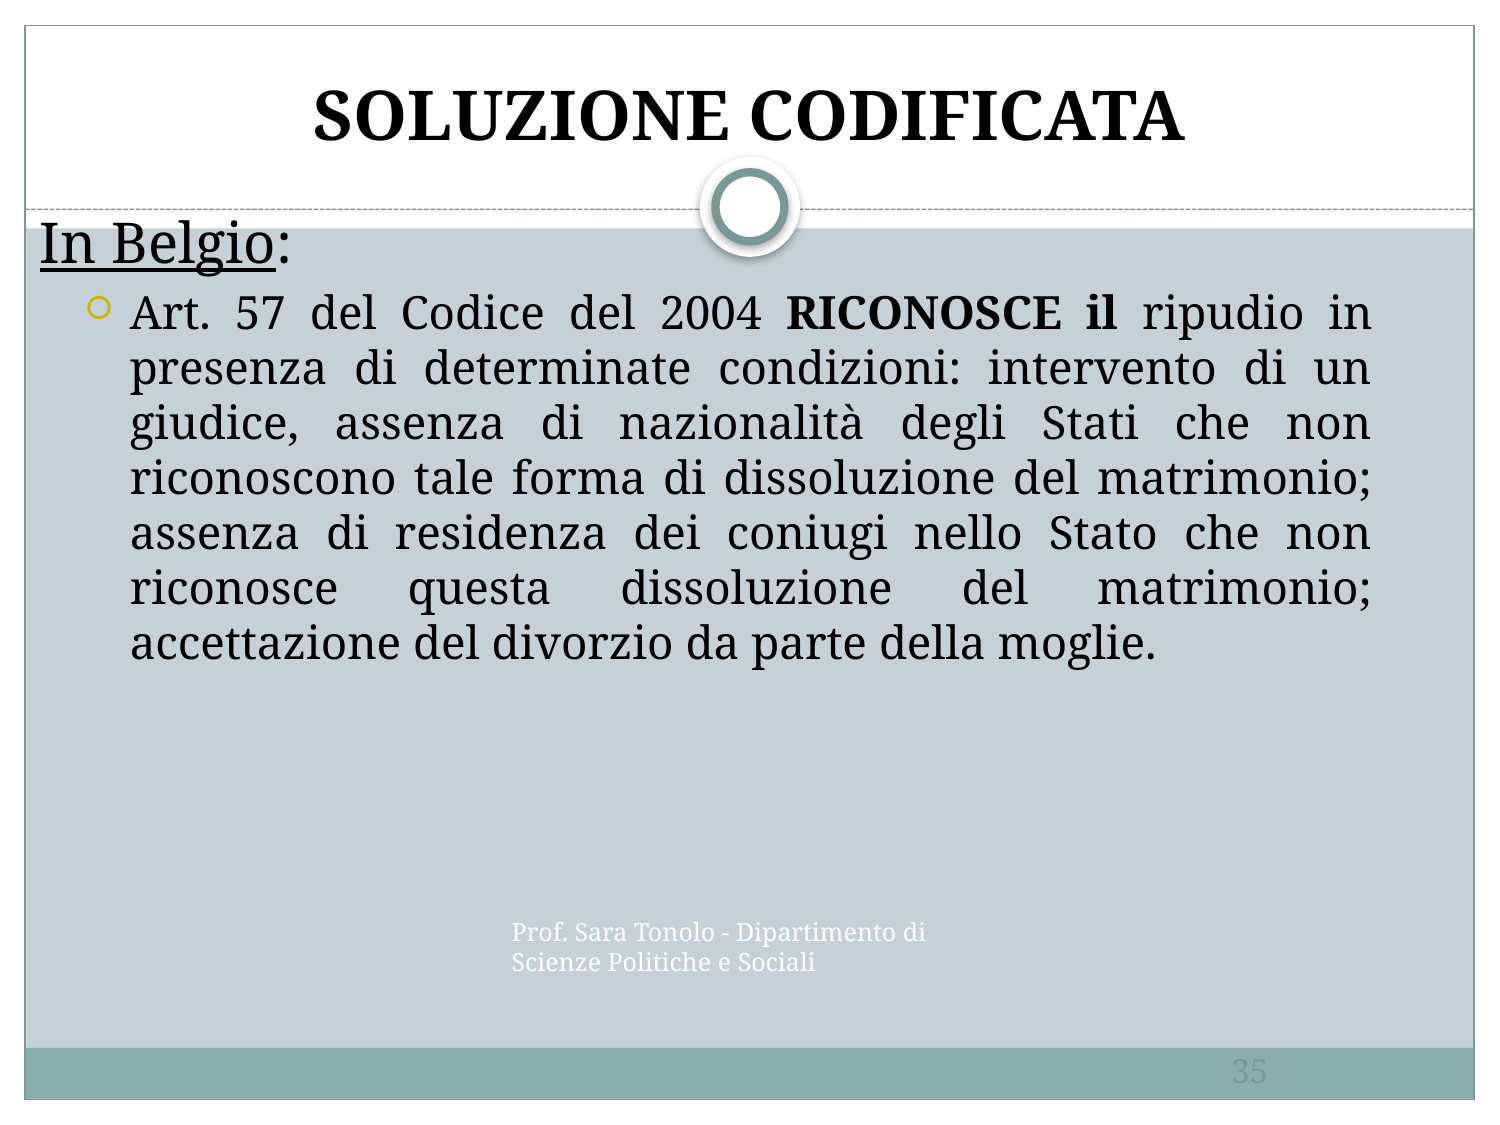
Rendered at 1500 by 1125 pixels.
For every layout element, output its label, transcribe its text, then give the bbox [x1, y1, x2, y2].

slide_number 35 [1074, 1042, 1425, 1103]
title SOLUZIONE CODIFICATA [49, 37, 1450, 162]
list In Belgio: Art. 57 del Codice del 2004 RICONOSCE il ripudio in presenza di determinate condizioni: intervento di un giudice, assenza di nazionalità degli Stati che non riconoscono tale forma di dissoluzione del matrimonio; assenza di residenza dei coniugi nello Stato che non riconosce questa dissoluzione del matrimonio; accettazione del divorzio da parte della moglie. [24, 200, 1388, 1018]
footer Prof. Sara Tonolo - Dipartimento di Scienze Politiche e Sociali [496, 1018, 988, 1103]
